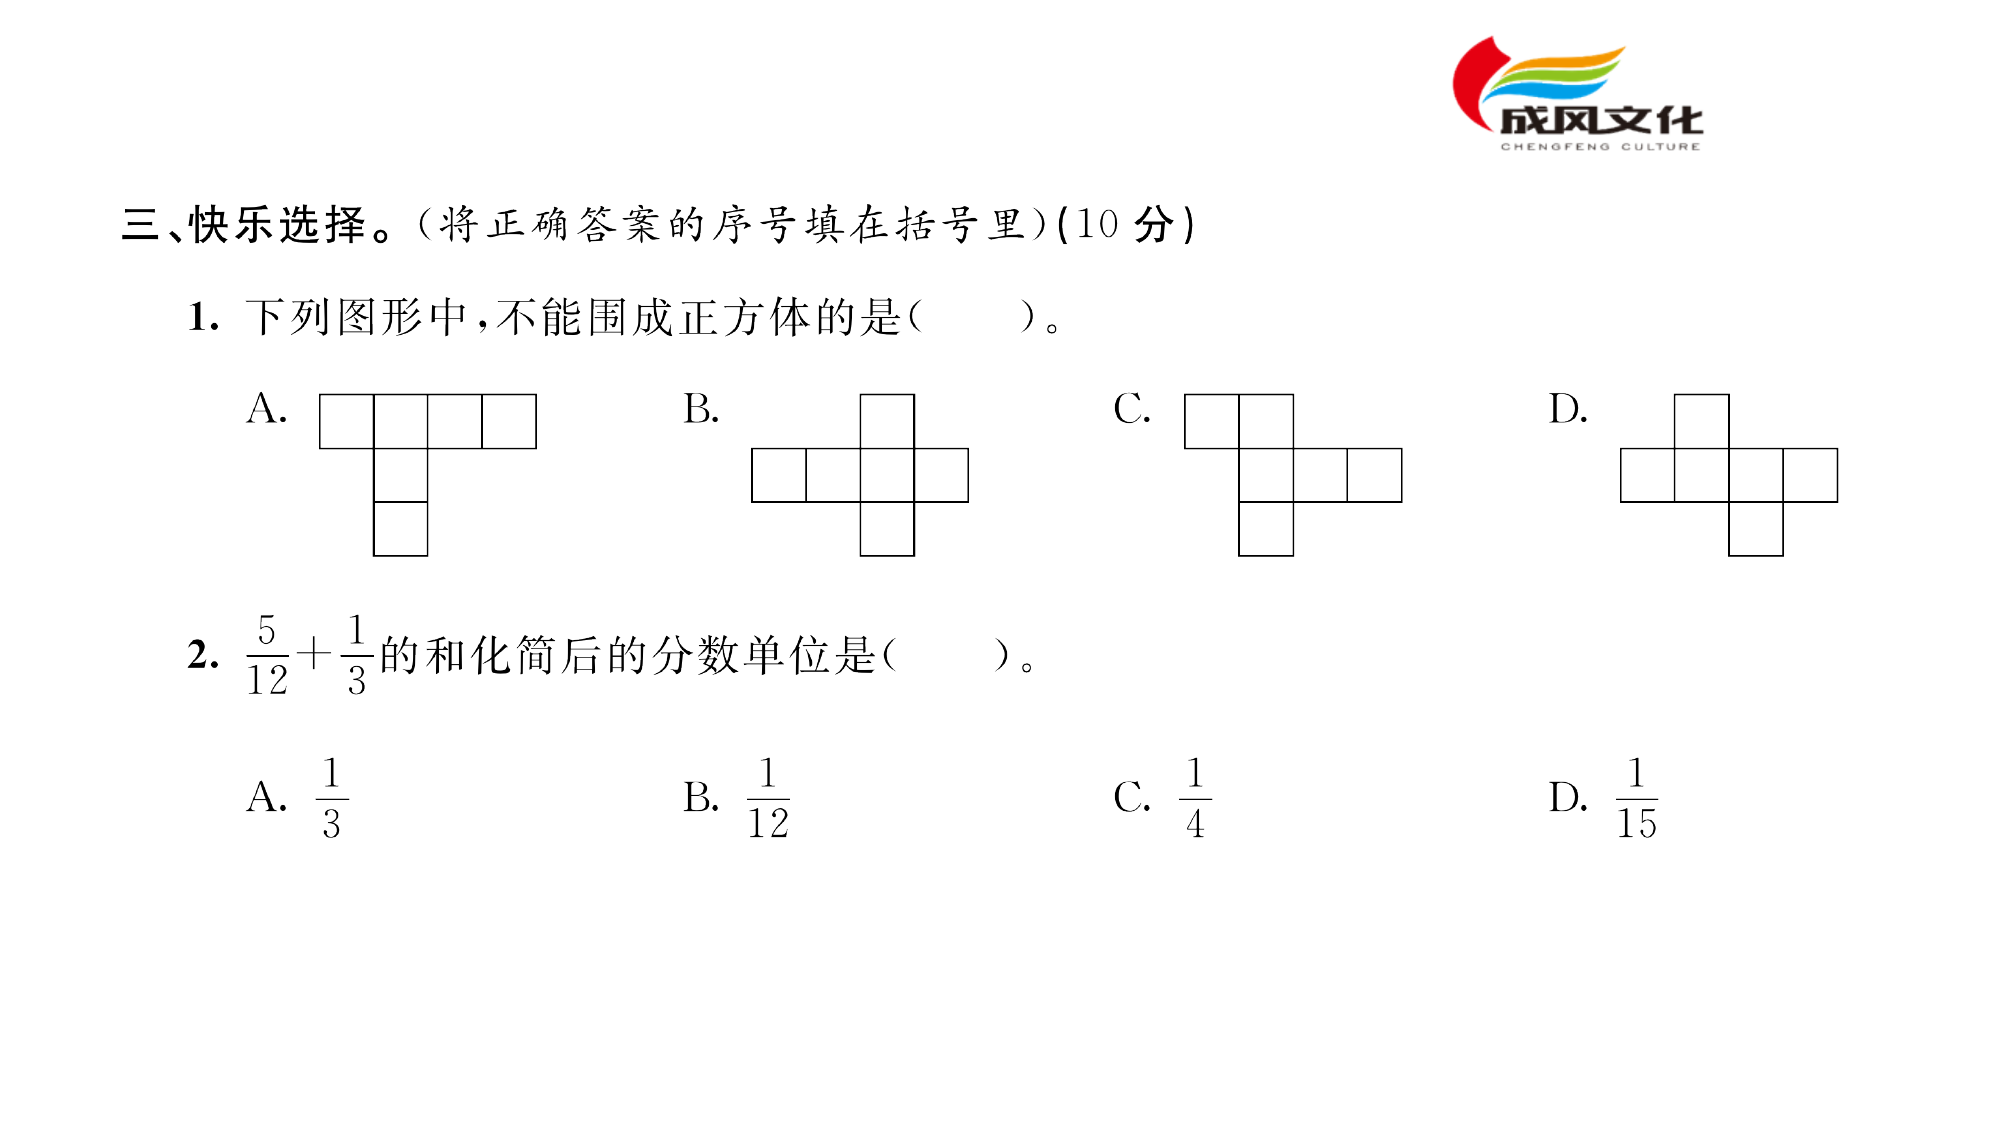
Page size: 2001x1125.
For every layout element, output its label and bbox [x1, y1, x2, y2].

picture [118, 30, 2000, 865]
